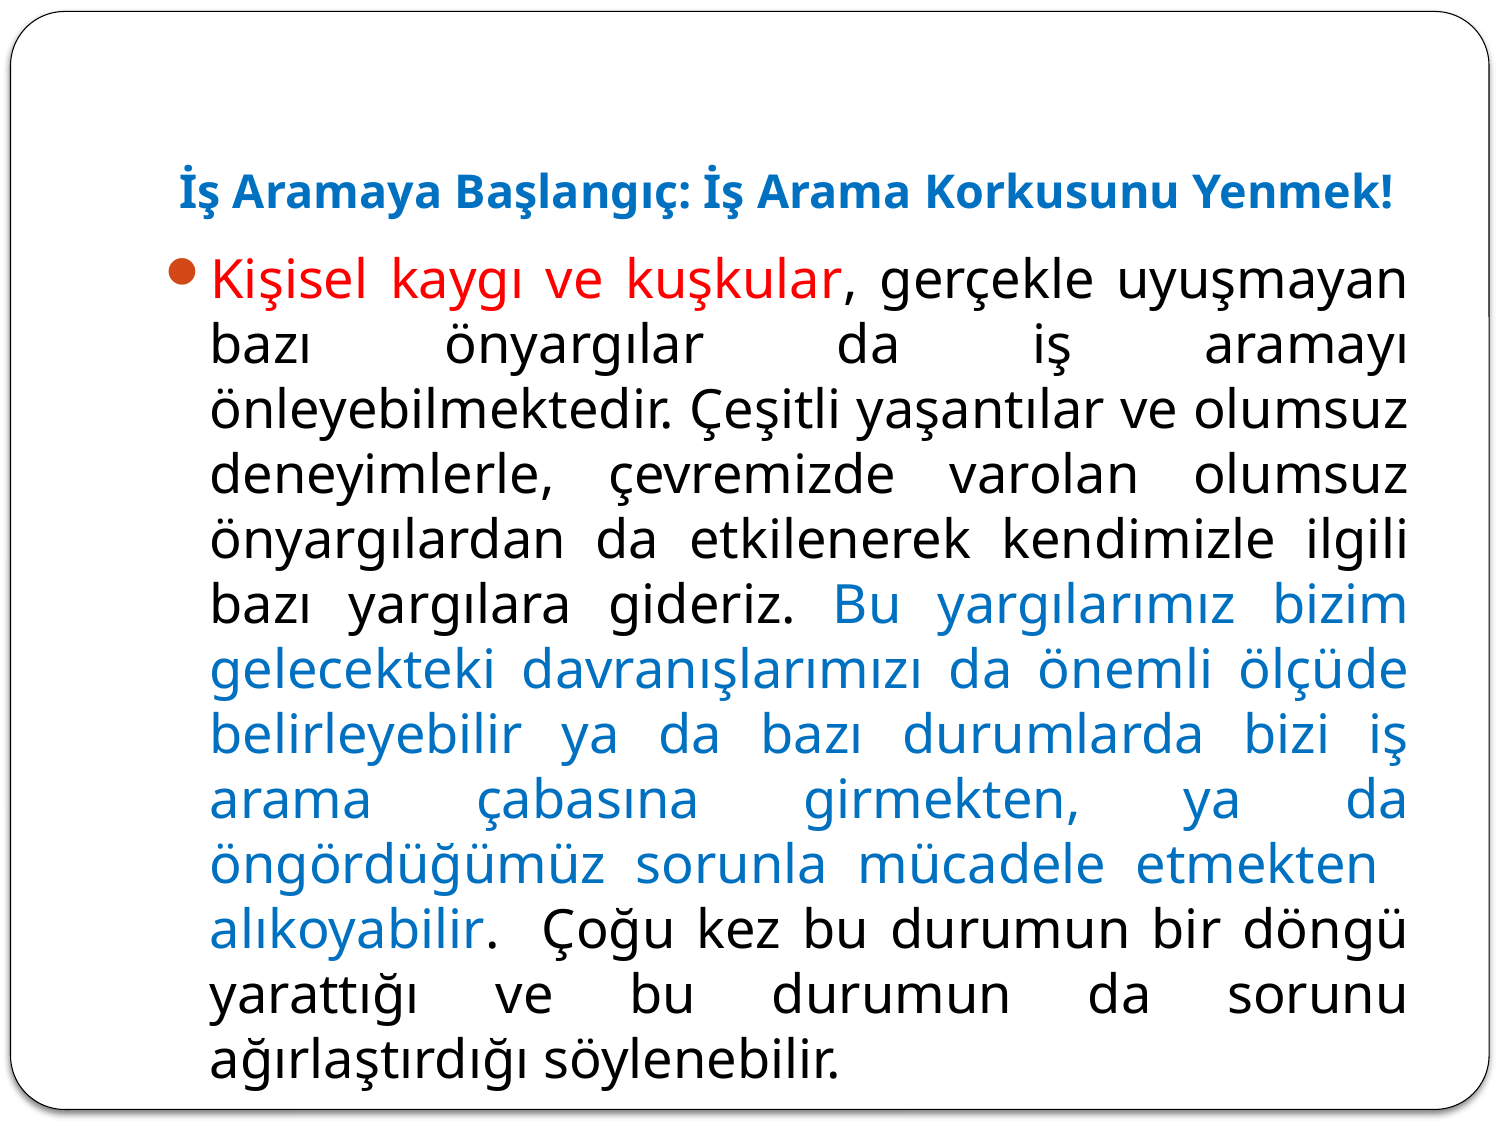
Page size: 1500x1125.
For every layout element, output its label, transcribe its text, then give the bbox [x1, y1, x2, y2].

list Kişisel kaygı ve kuşkular, gerçekle uyuşmayan bazı önyargılar da iş aramayı önleyebilmektedir. Çeşitli yaşantılar ve olumsuz deneyimlerle, çevremizde varolan olumsuz önyargılardan da etkilenerek kendimizle ilgili bazı yargılara gideriz. Bu yargılarımız bizim gelecekteki davranışlarımızı da önemli ölçüde belirleyebilir ya da bazı durumlarda bizi iş arama çabasına girmekten, ya da öngördüğümüz sorunla mücadele etmekten alıkoyabilir. Çoğu kez bu durumun bir döngü yarattığı ve bu durumun da sorunu ağırlaştırdığı söylenebilir. [150, 237, 1425, 988]
title İş Aramaya Başlangıç: İş Arama Korkusunu Yenmek! [150, 45, 1425, 233]
